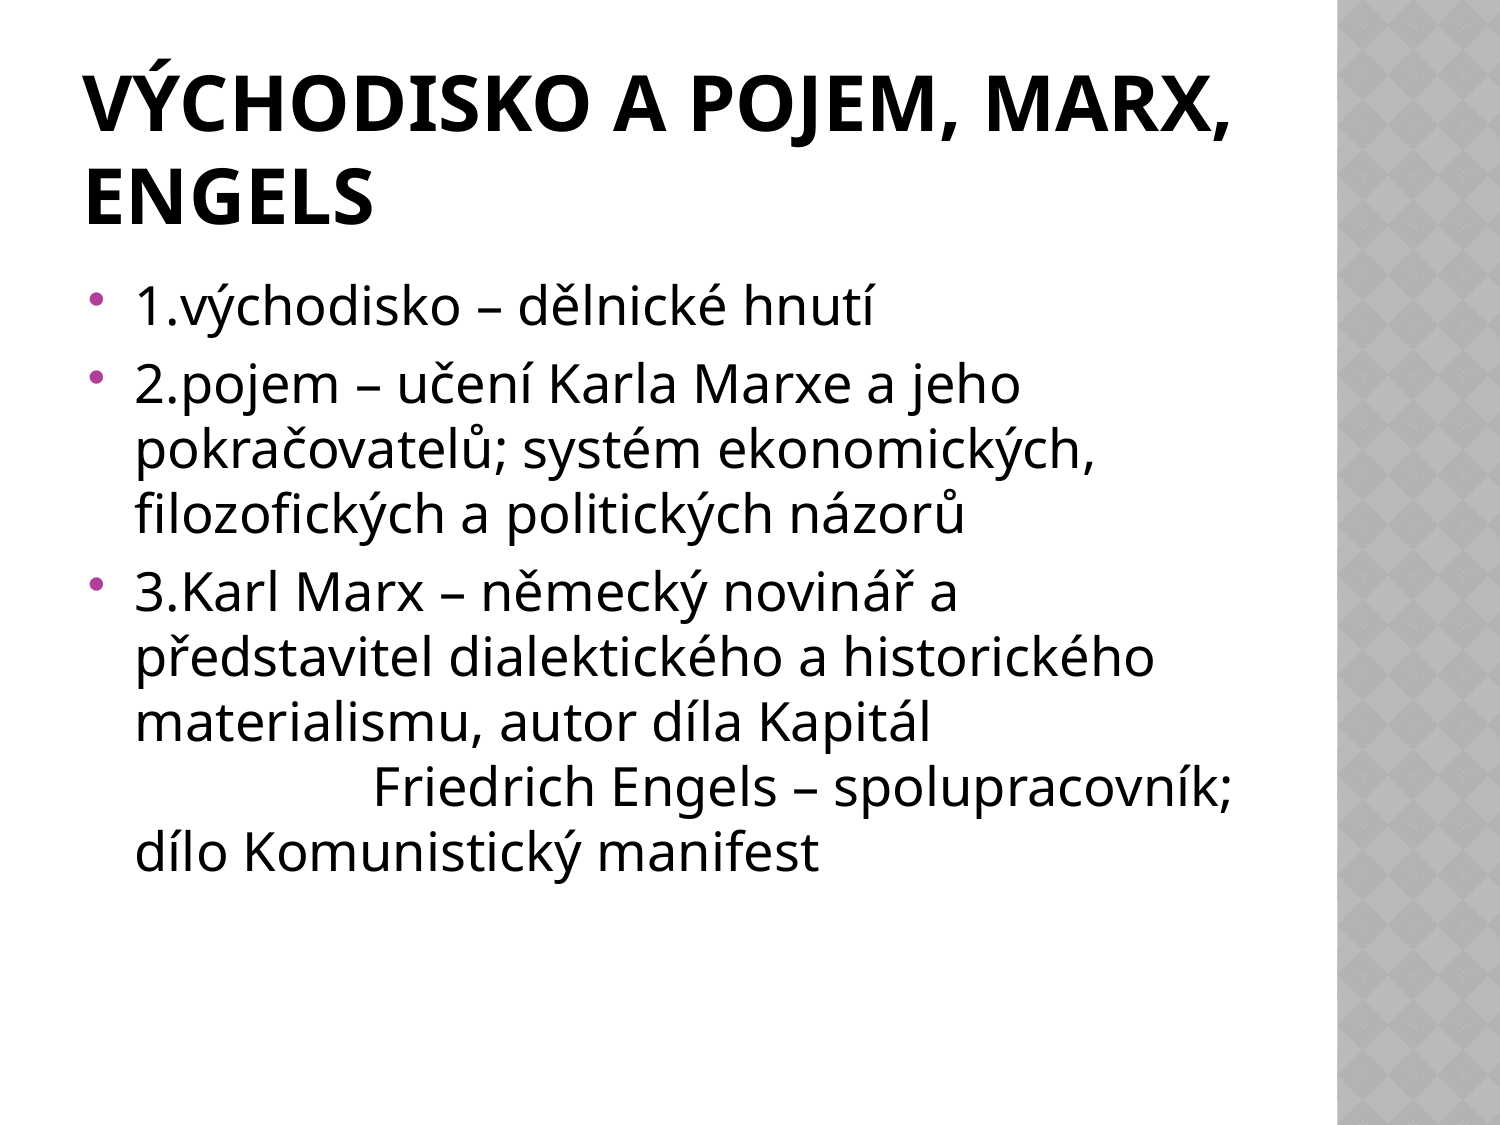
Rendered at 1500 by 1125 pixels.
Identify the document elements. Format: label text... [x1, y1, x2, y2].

title Východisko a pojem, Marx, Engels [75, 52, 1263, 240]
list 1.východisko – dělnické hnutí 2.pojem – učení Karla Marxe a jeho pokračovatelů; systém ekonomických, filozofických a politických názorů 3.Karl Marx – německý novinář a představitel dialektického a historického materialismu, autor díla Kapitál Friedrich Engels – spolupracovník; dílo Komunistický manifest [75, 264, 1263, 1059]
